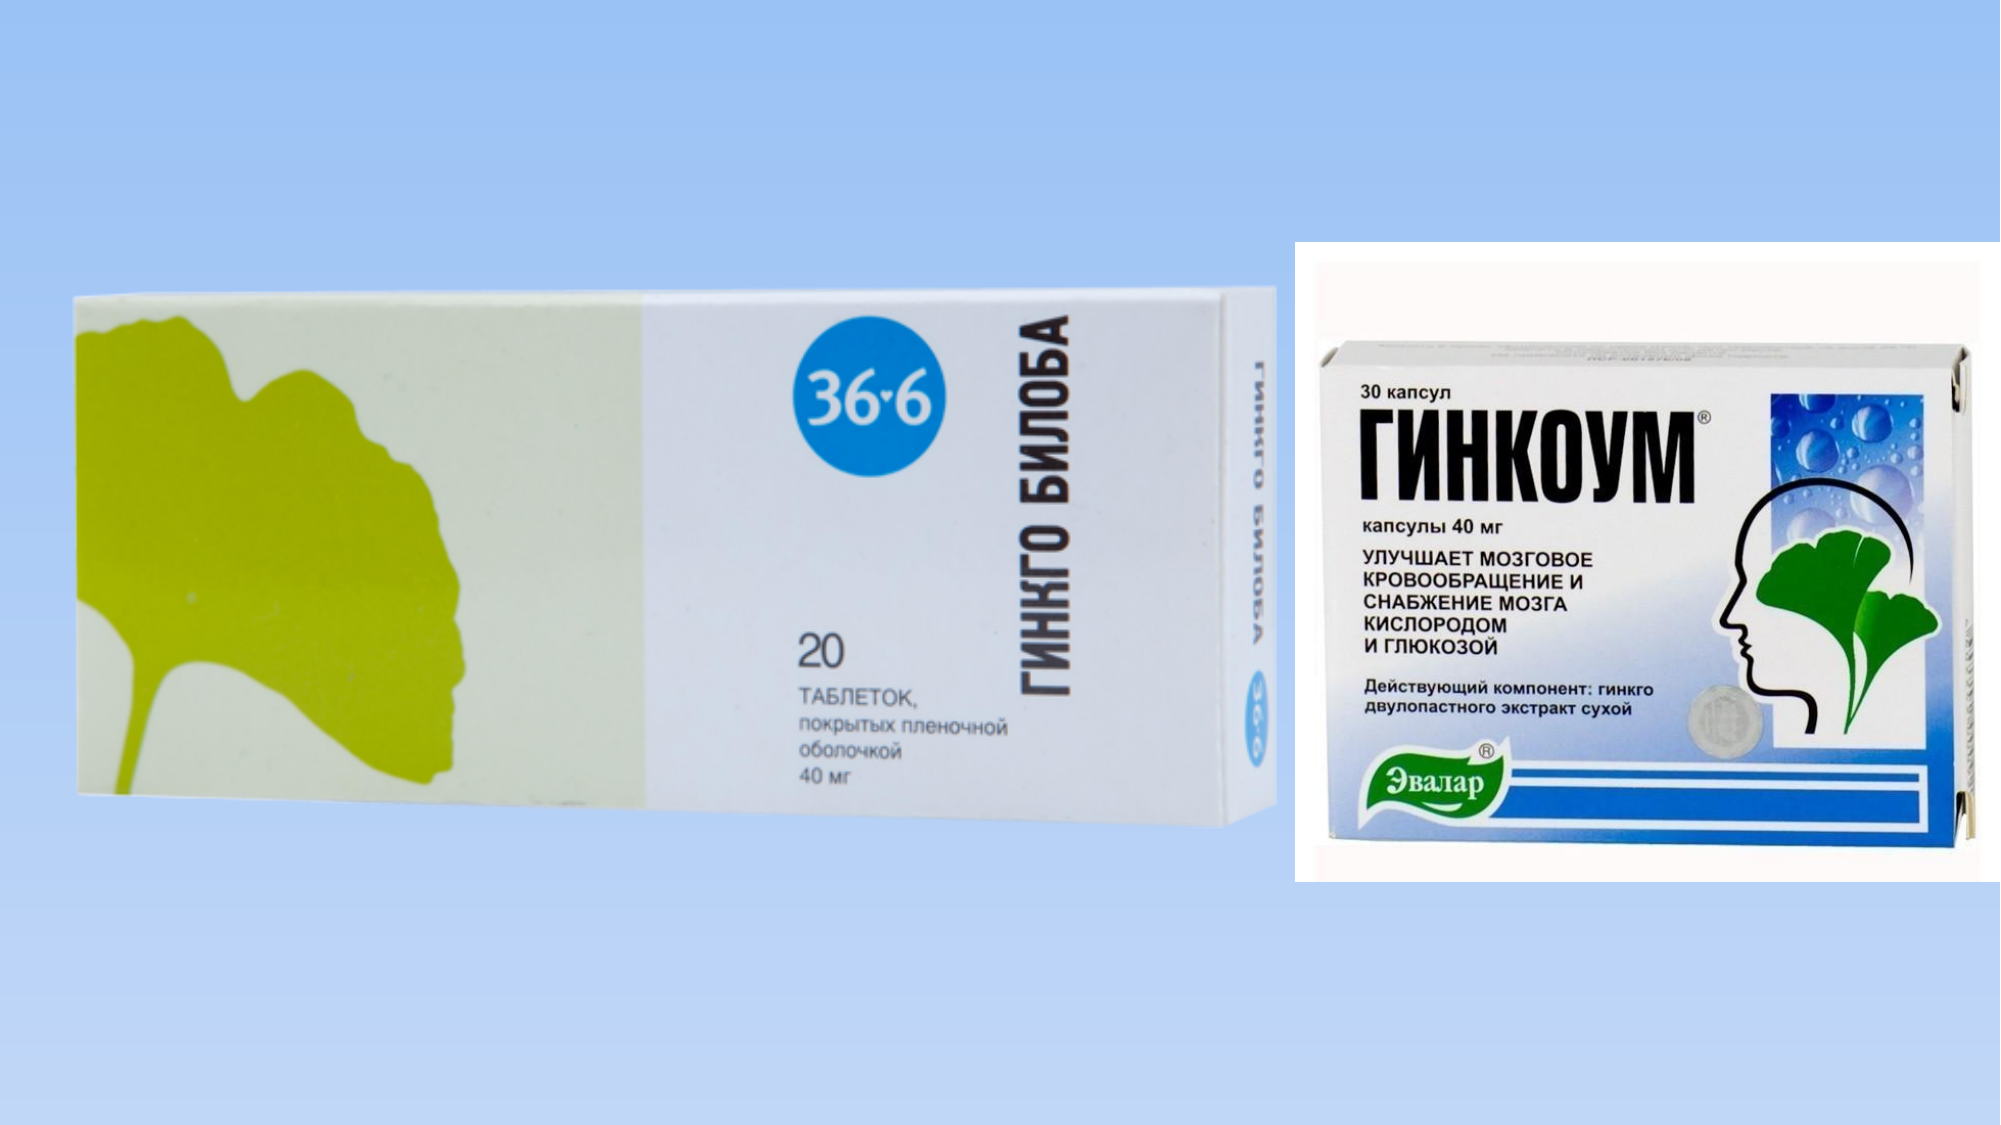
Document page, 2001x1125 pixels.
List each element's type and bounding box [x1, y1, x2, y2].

picture [0, 40, 2000, 1044]
